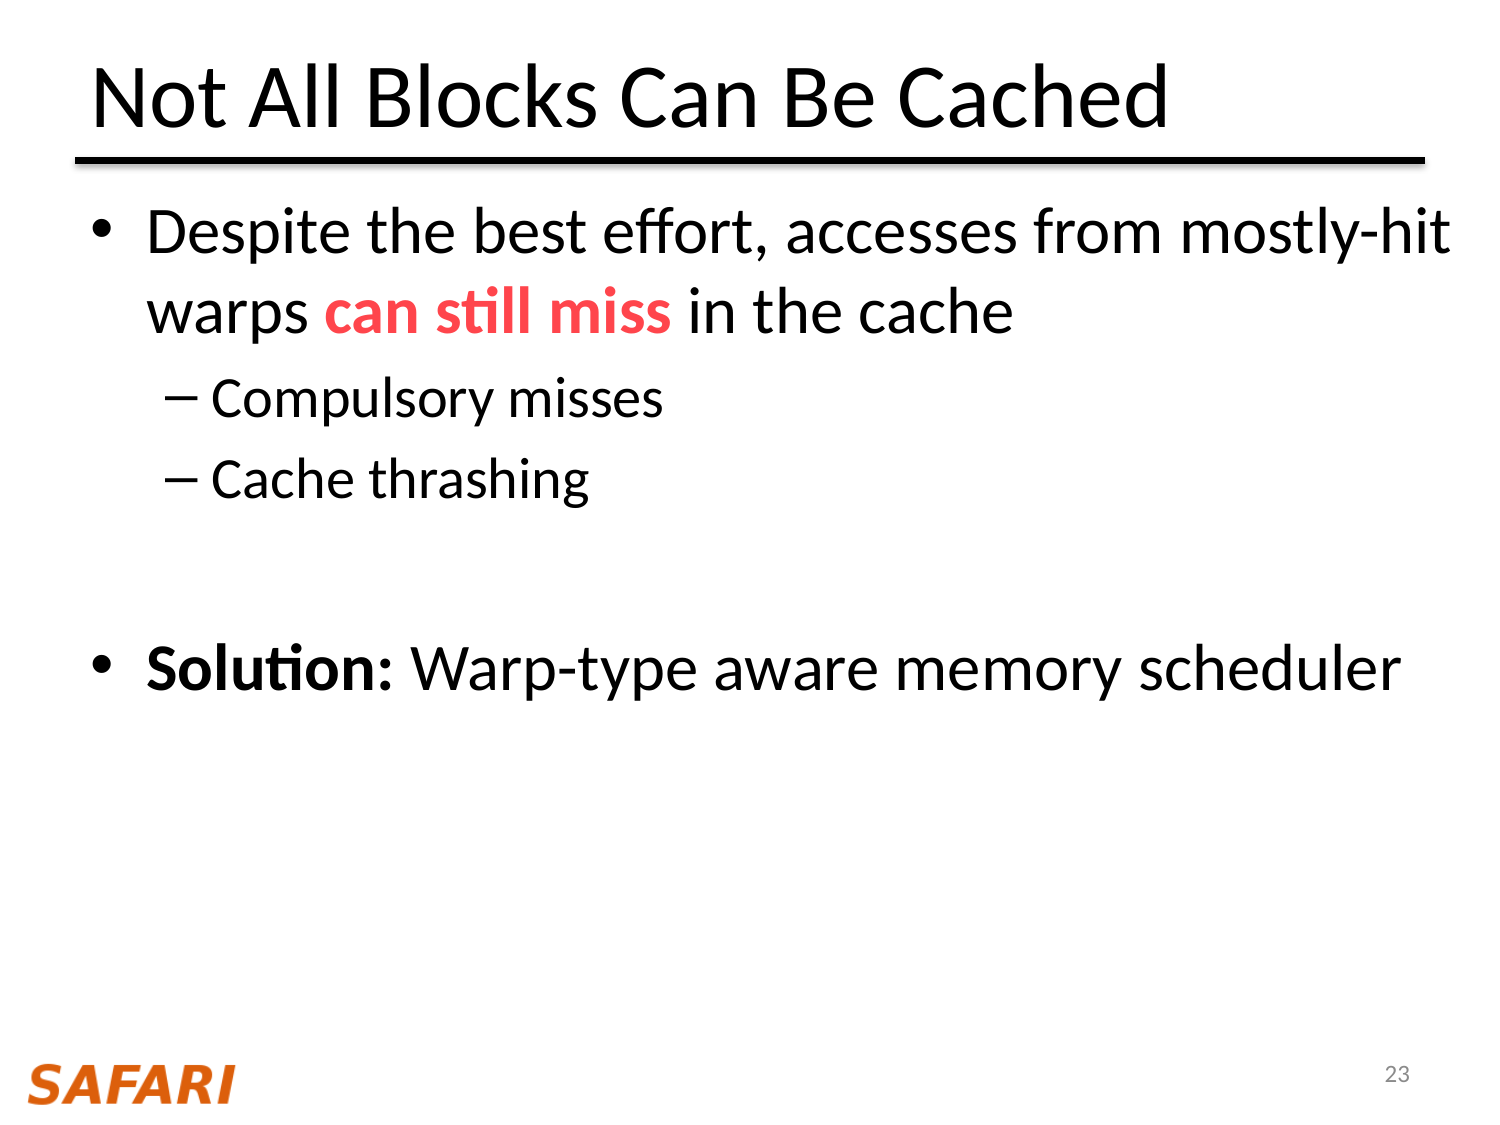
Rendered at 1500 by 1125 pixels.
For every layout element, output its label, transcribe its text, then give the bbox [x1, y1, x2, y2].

slide_number 23 [1074, 1042, 1425, 1103]
picture [26, 1053, 243, 1117]
title Not All Blocks Can Be Cached [75, 21, 1425, 157]
list Despite the best effort, accesses from mostly-hit warps can still miss in the cache Compulsory misses Cache thrashing Solution: Warp-type aware memory scheduler [75, 179, 1478, 1085]
